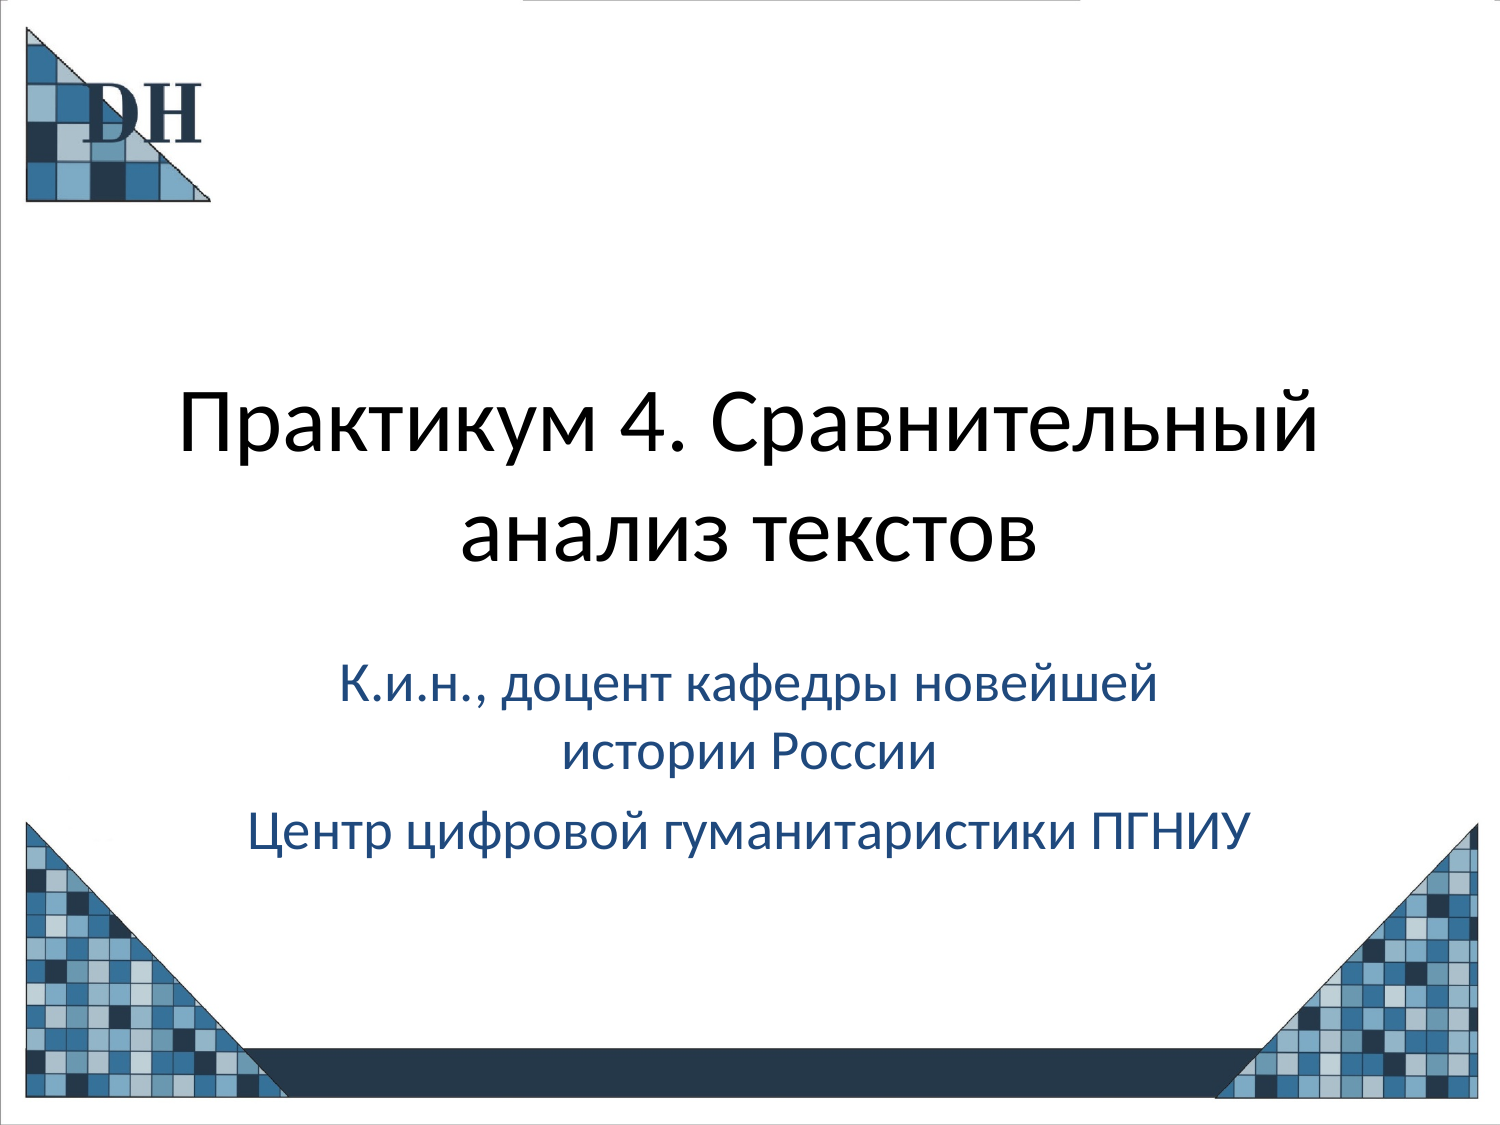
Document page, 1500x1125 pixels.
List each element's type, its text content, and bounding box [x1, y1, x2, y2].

picture [0, 0, 1500, 1125]
subtitle К.и.н., доцент кафедры новейшей истории России Центр цифровой гуманитаристики ПГНИУ [225, 637, 1275, 925]
title Практикум 4. Сравнительный анализ текстов [112, 349, 1388, 591]
